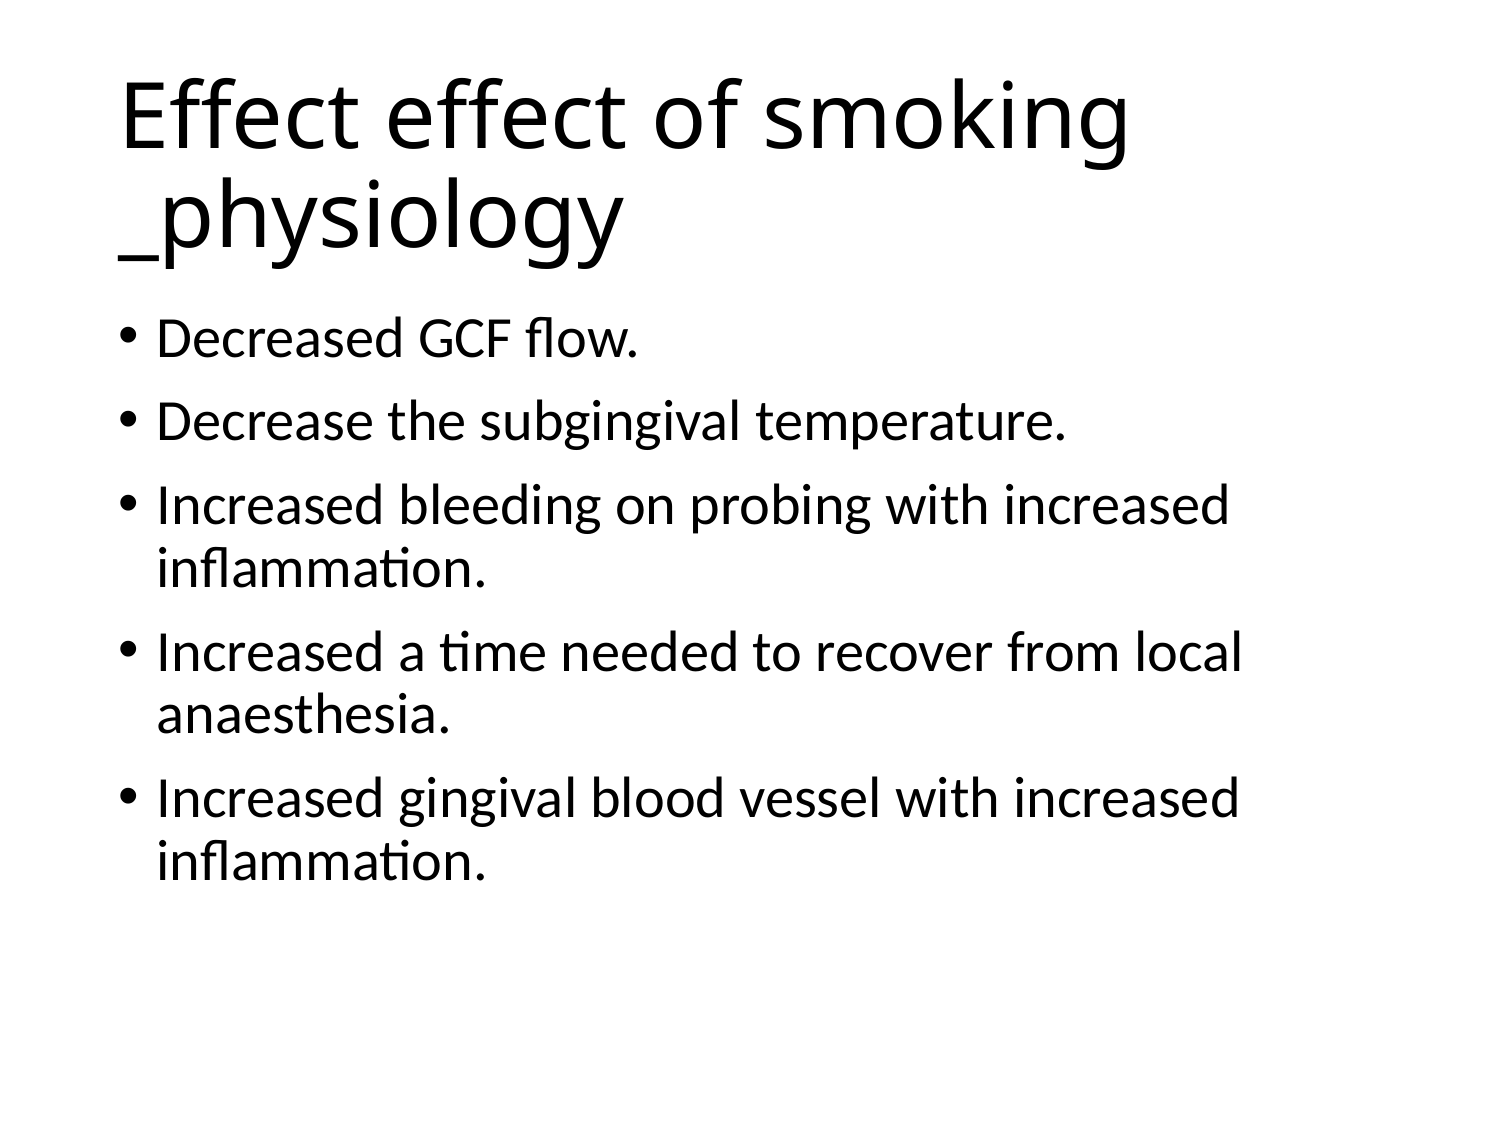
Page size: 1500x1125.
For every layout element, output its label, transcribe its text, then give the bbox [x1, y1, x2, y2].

title Effect effect of smoking _physiology [103, 59, 1397, 278]
list Decreased GCF flow. Decrease the subgingival temperature. Increased bleeding on probing with increased inflammation. Increased a time needed to recover from local anaesthesia. Increased gingival blood vessel with increased inflammation. [103, 299, 1397, 1014]
